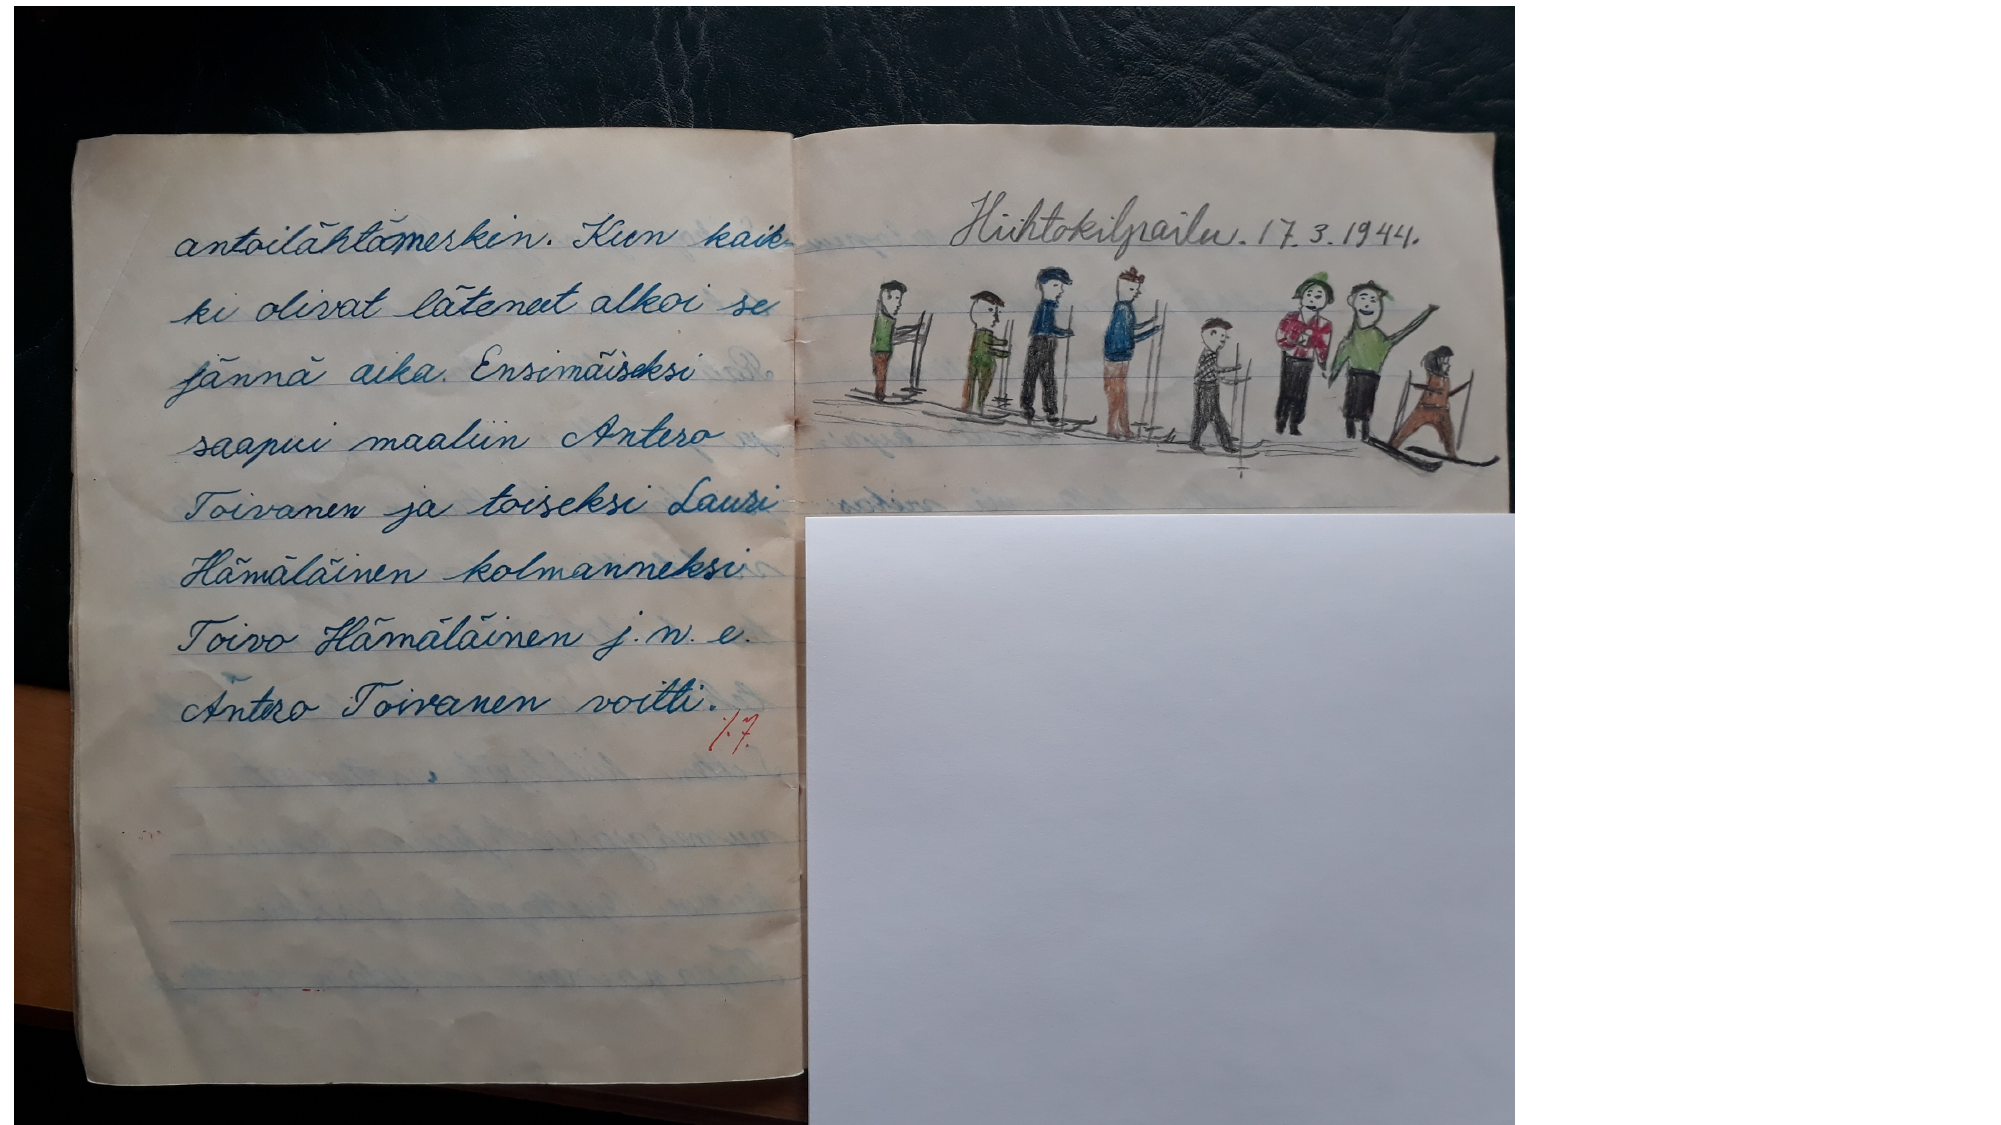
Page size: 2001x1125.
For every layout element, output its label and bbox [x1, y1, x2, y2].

picture [14, 6, 1515, 1125]
